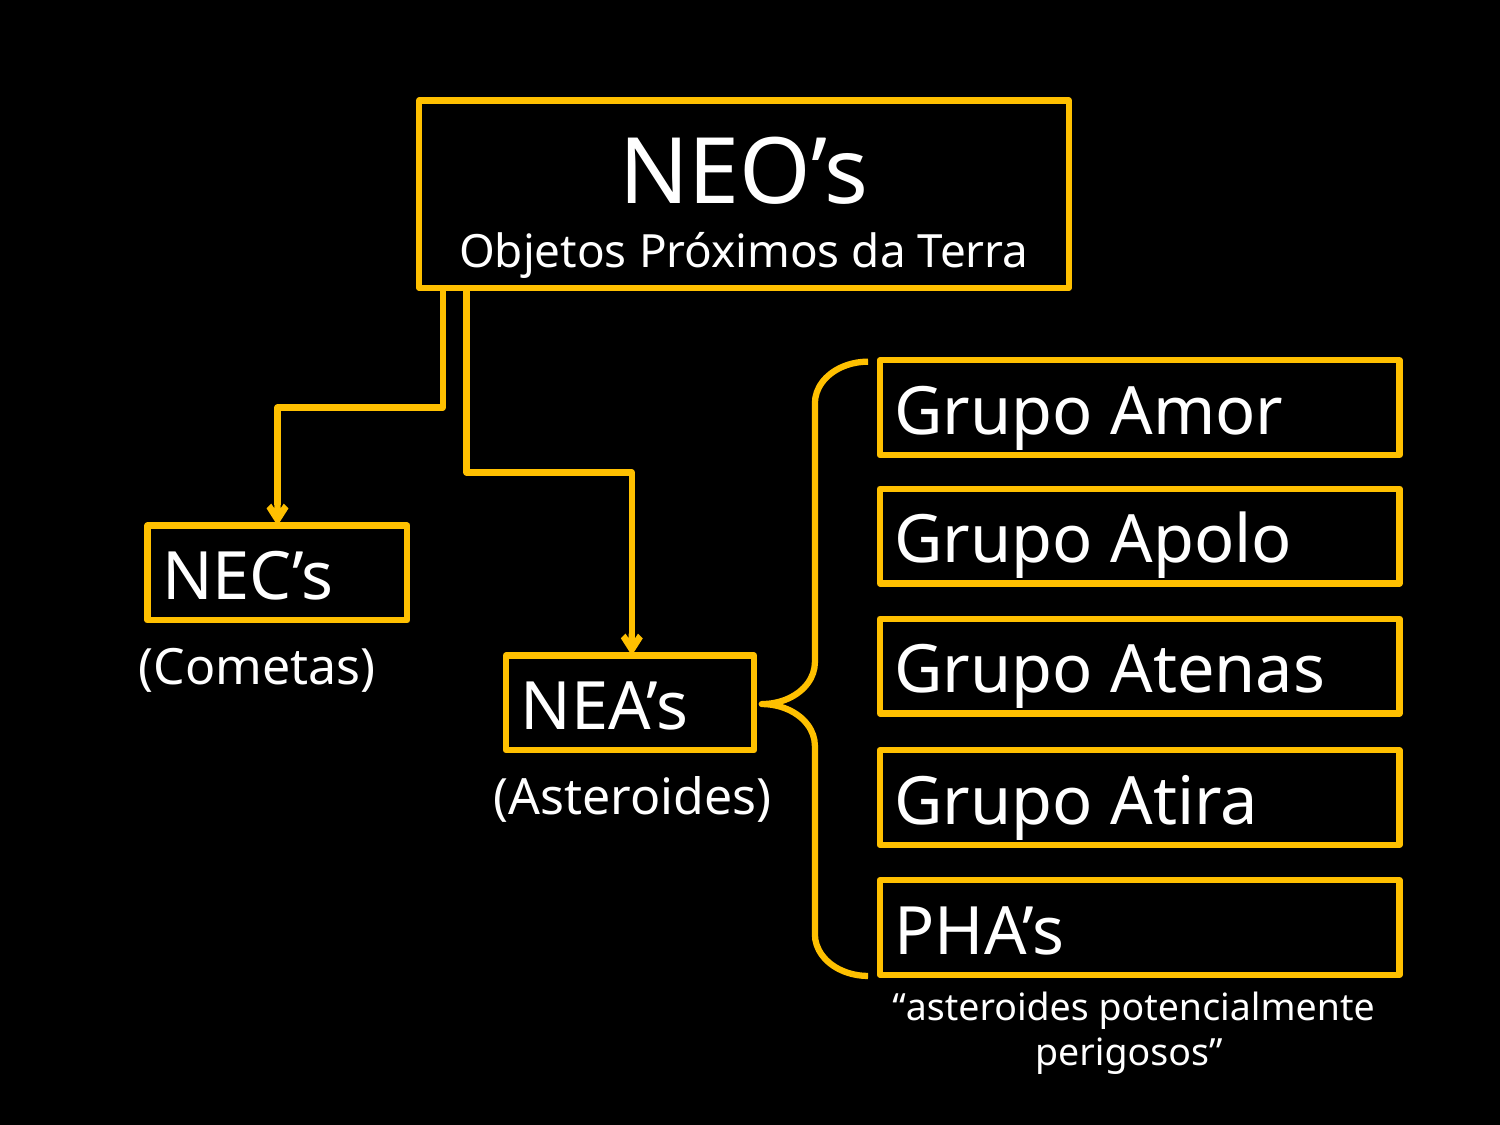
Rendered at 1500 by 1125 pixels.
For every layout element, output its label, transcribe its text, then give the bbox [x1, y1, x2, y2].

text_box “asteroides potencialmente perigosos” [820, 975, 1447, 1081]
text_box (Asteroides) [478, 756, 857, 832]
text_box Grupo Atira [879, 750, 1400, 845]
title NEO’s Objetos Próximos da Terra [419, 100, 1069, 288]
text_box PHA’s [879, 880, 1400, 975]
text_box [365, 389, 733, 556]
text_box Grupo Apolo [879, 488, 1400, 584]
text_box Grupo Amor [879, 360, 1400, 456]
text_box Grupo Atenas [879, 618, 1400, 714]
text_box NEA’s [506, 655, 755, 751]
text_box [241, 324, 479, 491]
text_box NEC’s [147, 525, 408, 621]
text_box (Cometas) [123, 627, 502, 702]
text_box [761, 361, 869, 975]
